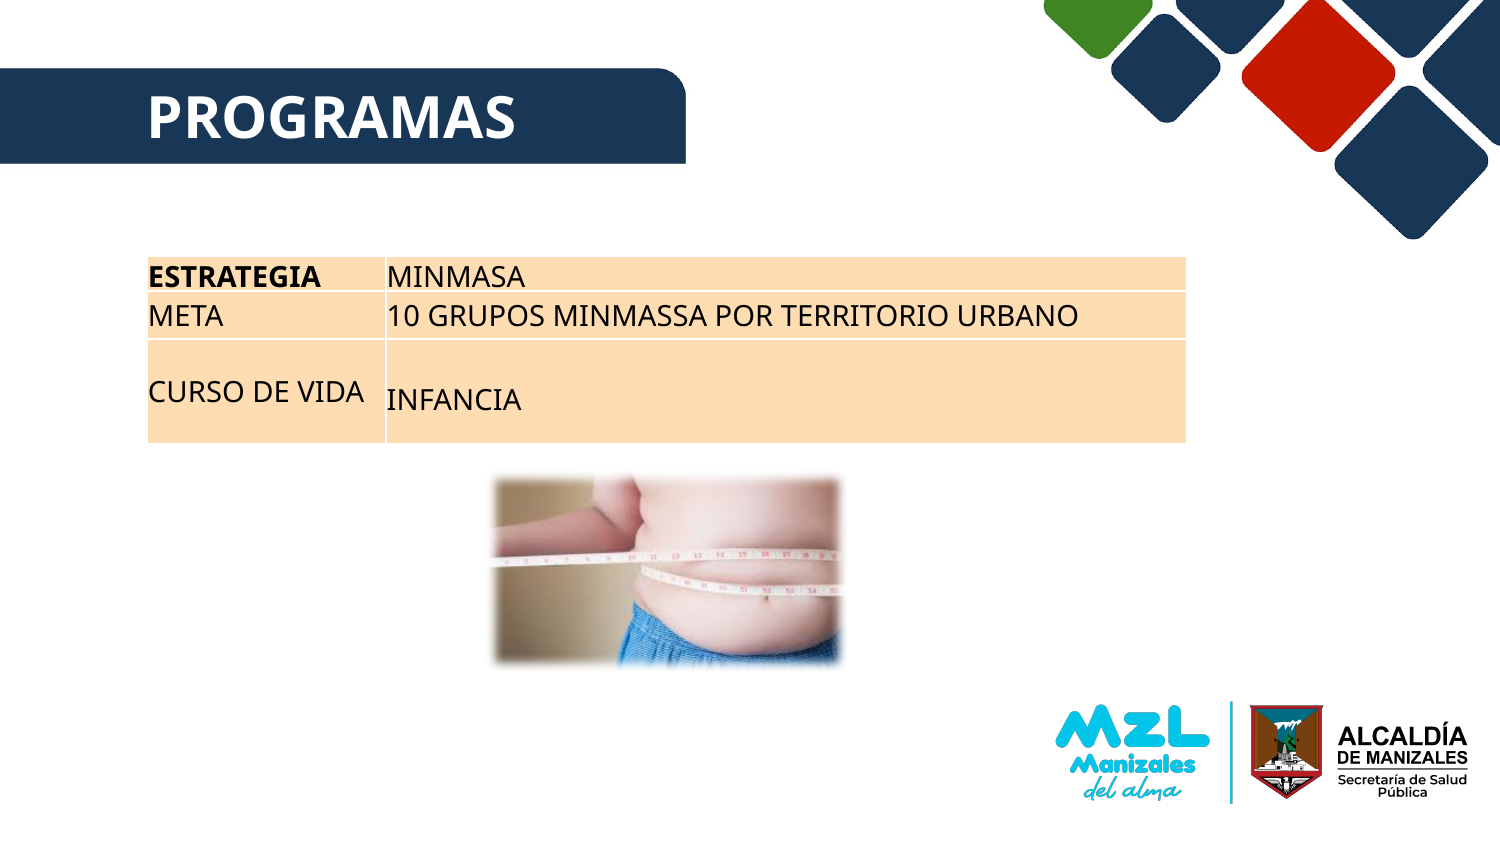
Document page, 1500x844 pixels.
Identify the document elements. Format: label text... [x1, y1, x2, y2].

table_cell META [148, 292, 385, 338]
picture [0, 0, 1500, 844]
table_cell INFANCIA [387, 340, 1186, 443]
table_header ESTRATEGIA [148, 257, 385, 290]
table_header MINMASA [387, 257, 1186, 290]
table_cell CURSO DE VIDA [148, 340, 385, 443]
text_box PROGRAMAS [131, 72, 547, 158]
table_cell 10 GRUPOS MINMASSA POR TERRITORIO URBANO [387, 292, 1186, 338]
